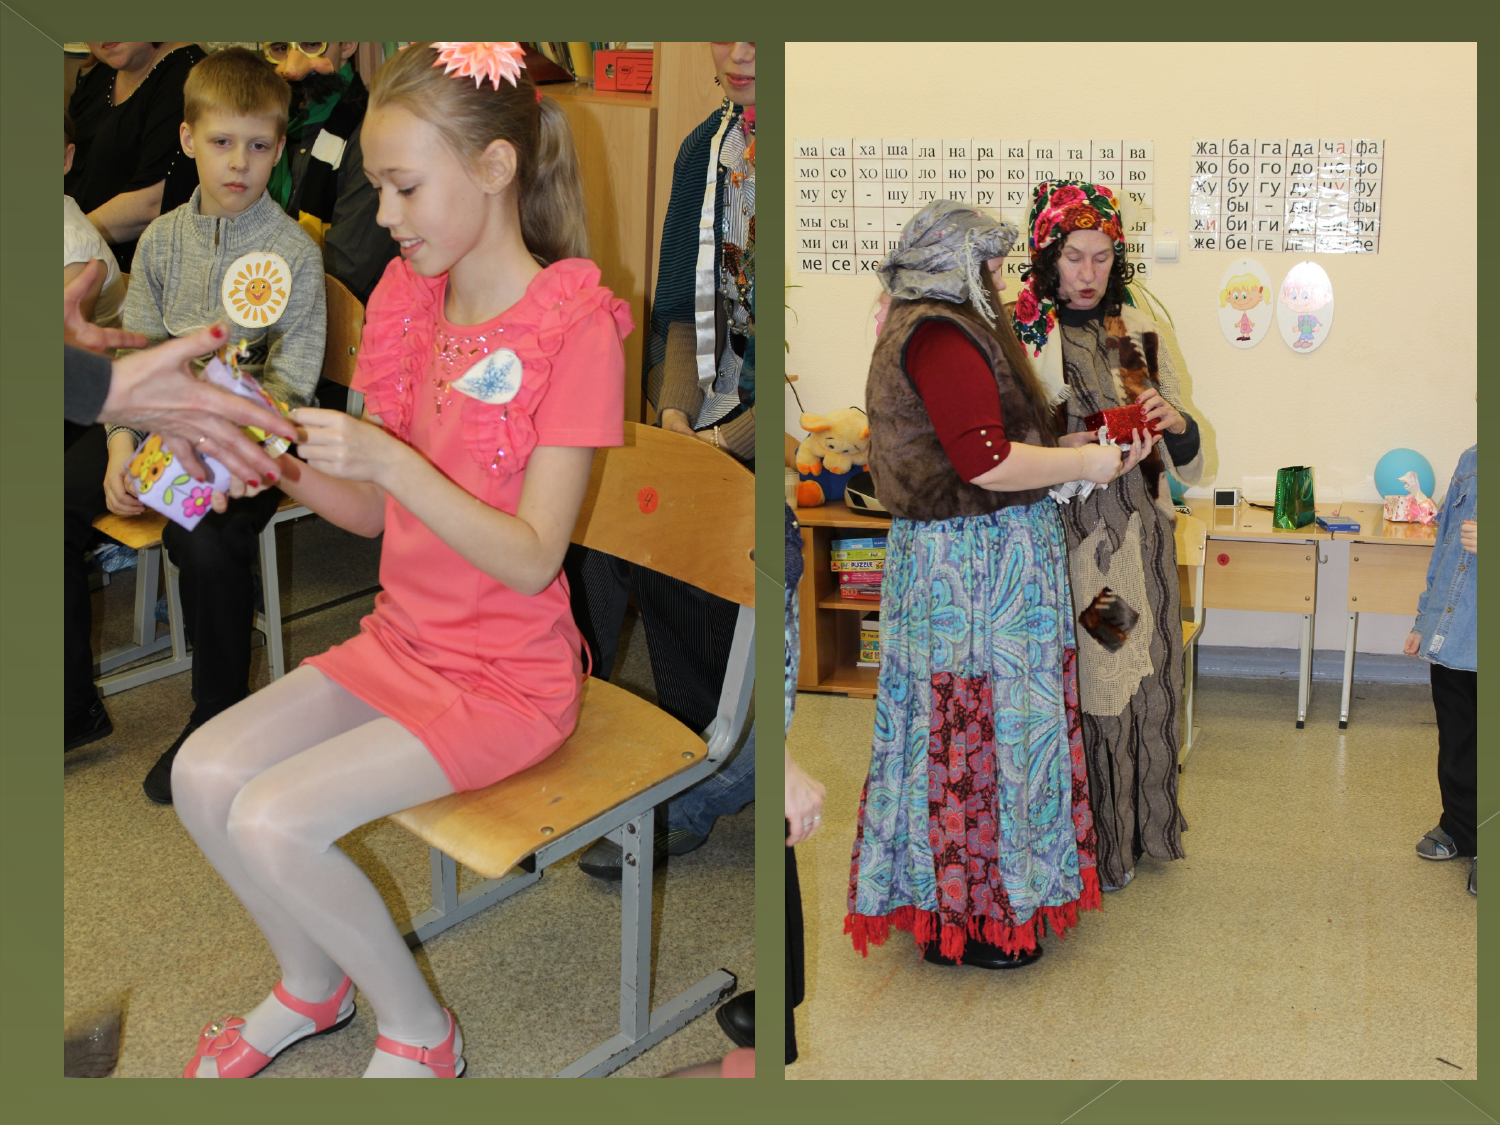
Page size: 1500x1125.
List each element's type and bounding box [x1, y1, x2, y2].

picture [64, 42, 756, 1078]
picture [785, 42, 1477, 1080]
